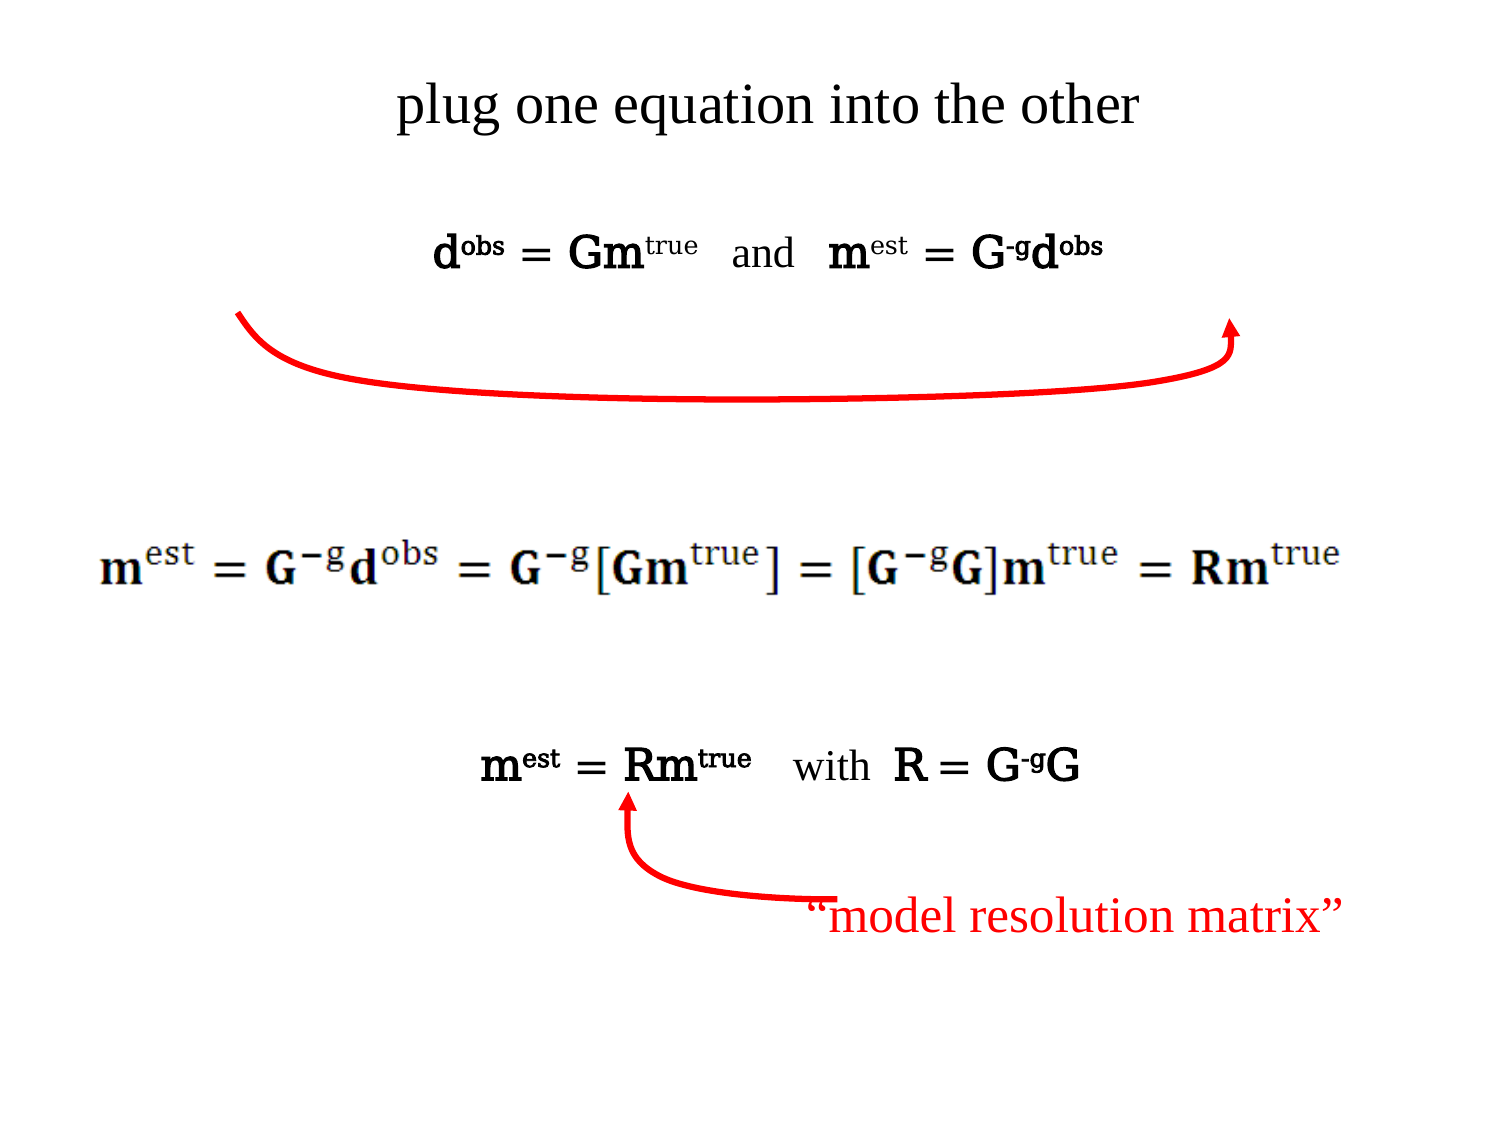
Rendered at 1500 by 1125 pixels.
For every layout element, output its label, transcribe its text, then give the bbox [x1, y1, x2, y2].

text_box [236, 312, 1238, 401]
text_box [621, 791, 787, 900]
picture [88, 499, 1341, 613]
text_box mest = Rmtrue with R = G-gG [125, 675, 1450, 850]
text_box “model resolution matrix” [787, 849, 1363, 975]
title dobs = Gmtrue and mest = G-gdobs [112, 162, 1438, 338]
text_box plug one equation into the other [362, 37, 1175, 163]
